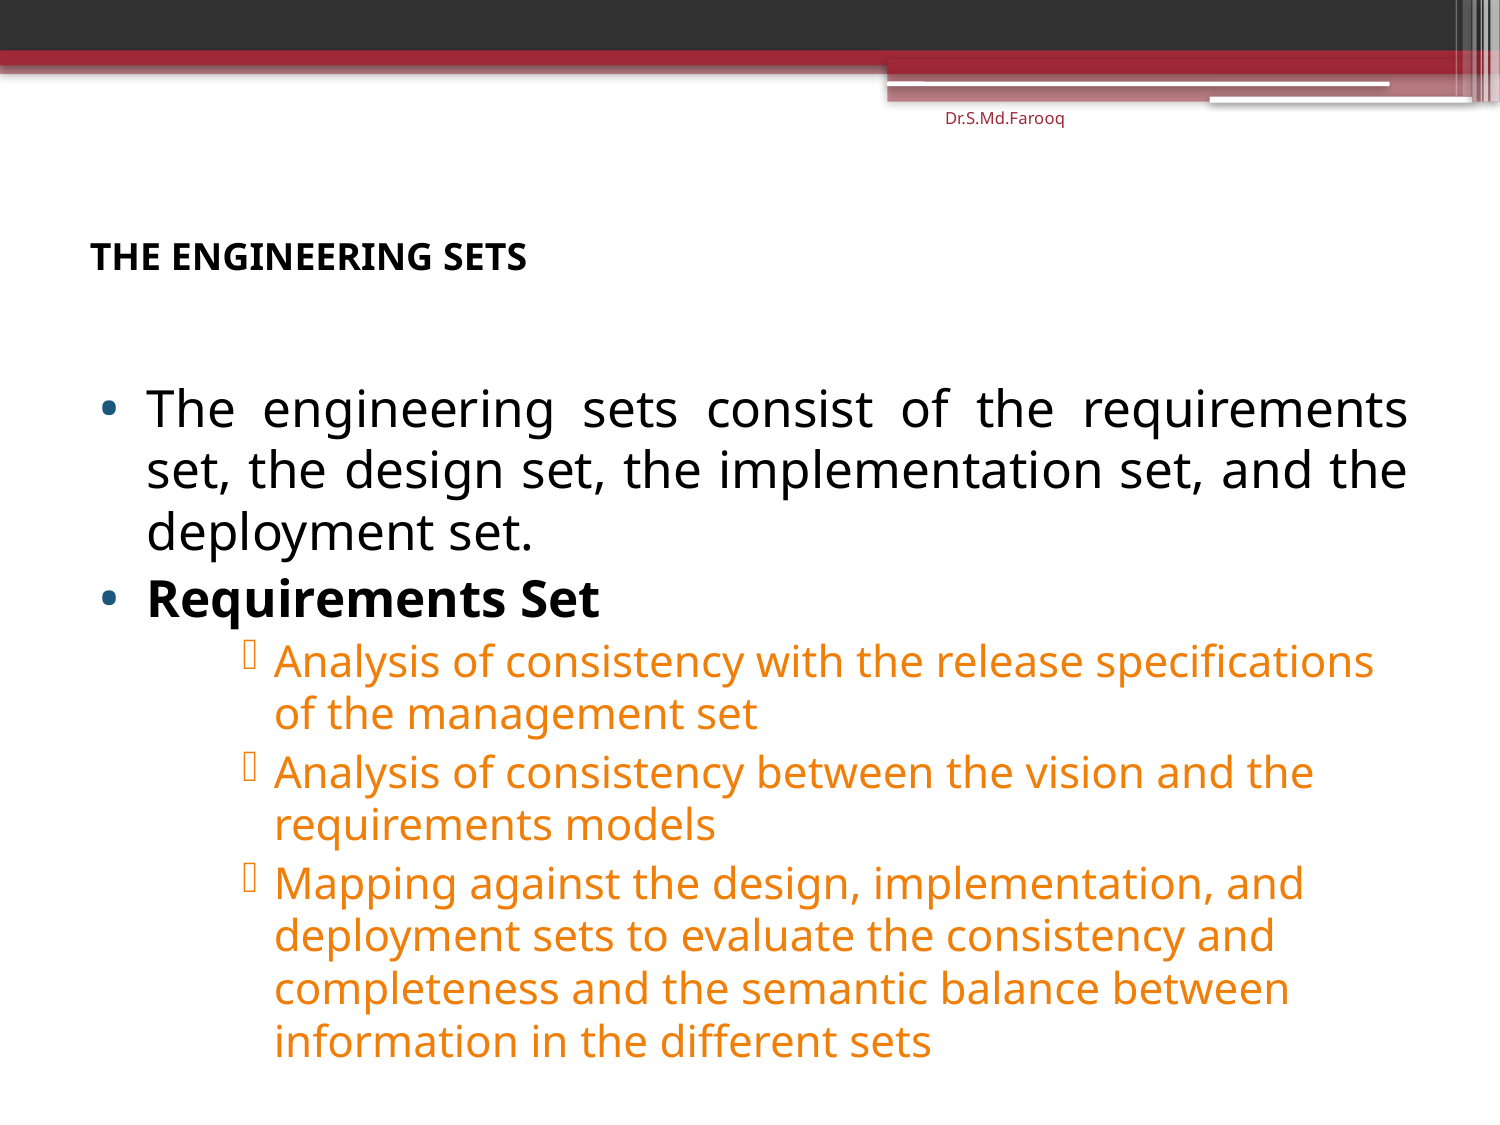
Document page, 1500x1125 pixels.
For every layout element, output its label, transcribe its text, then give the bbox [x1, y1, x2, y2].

footer Dr.S.Md.Farooq [862, 100, 1080, 176]
list The engineering sets consist of the requirements set, the design set, the implementation set, and the deployment set. Requirements Set Analysis of consistency with the release specifications of the management set Analysis of consistency between the vision and the requirements models Mapping against the design, implementation, and deployment sets to evaluate the consistency and completeness and the semantic balance between information in the different sets [75, 368, 1425, 1079]
title THE ENGINEERING SETS [75, 187, 1425, 363]
